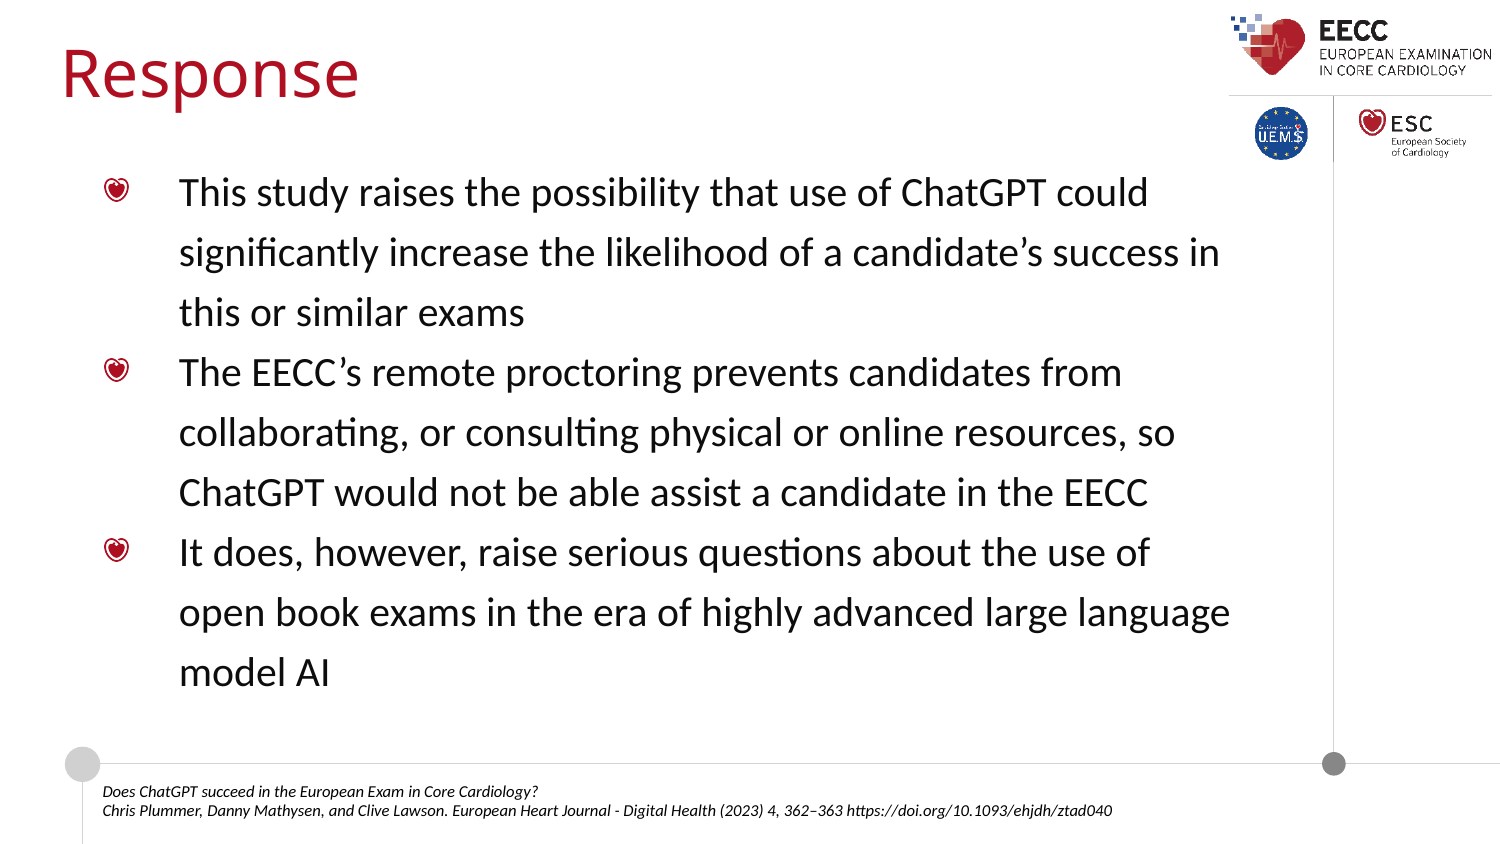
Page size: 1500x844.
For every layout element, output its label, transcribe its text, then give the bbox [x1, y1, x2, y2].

picture [104, 538, 129, 562]
list Response [52, 55, 1138, 127]
picture [1229, 14, 1492, 162]
picture [104, 358, 129, 382]
text_box Does ChatGPT succeed in the European Exam in Core Cardiology? Chris Plummer, Danny Mathysen, and Clive Lawson. European Heart Journal - Digital Health (2023) 4, 362–363 https://doi.org/10.1093/ehjdh/ztad040 [95, 772, 1447, 828]
text_box This study raises the possibility that use of ChatGPT could significantly increase the likelihood of a candidate’s success in this or similar exams The EECC’s remote proctoring prevents candidates from collaborating, or consulting physical or online resources, so ChatGPT would not be able assist a candidate in the EECC It does, however, raise serious questions about the use of open book exams in the era of highly advanced large language model AI [59, 147, 1253, 739]
picture [104, 178, 129, 202]
